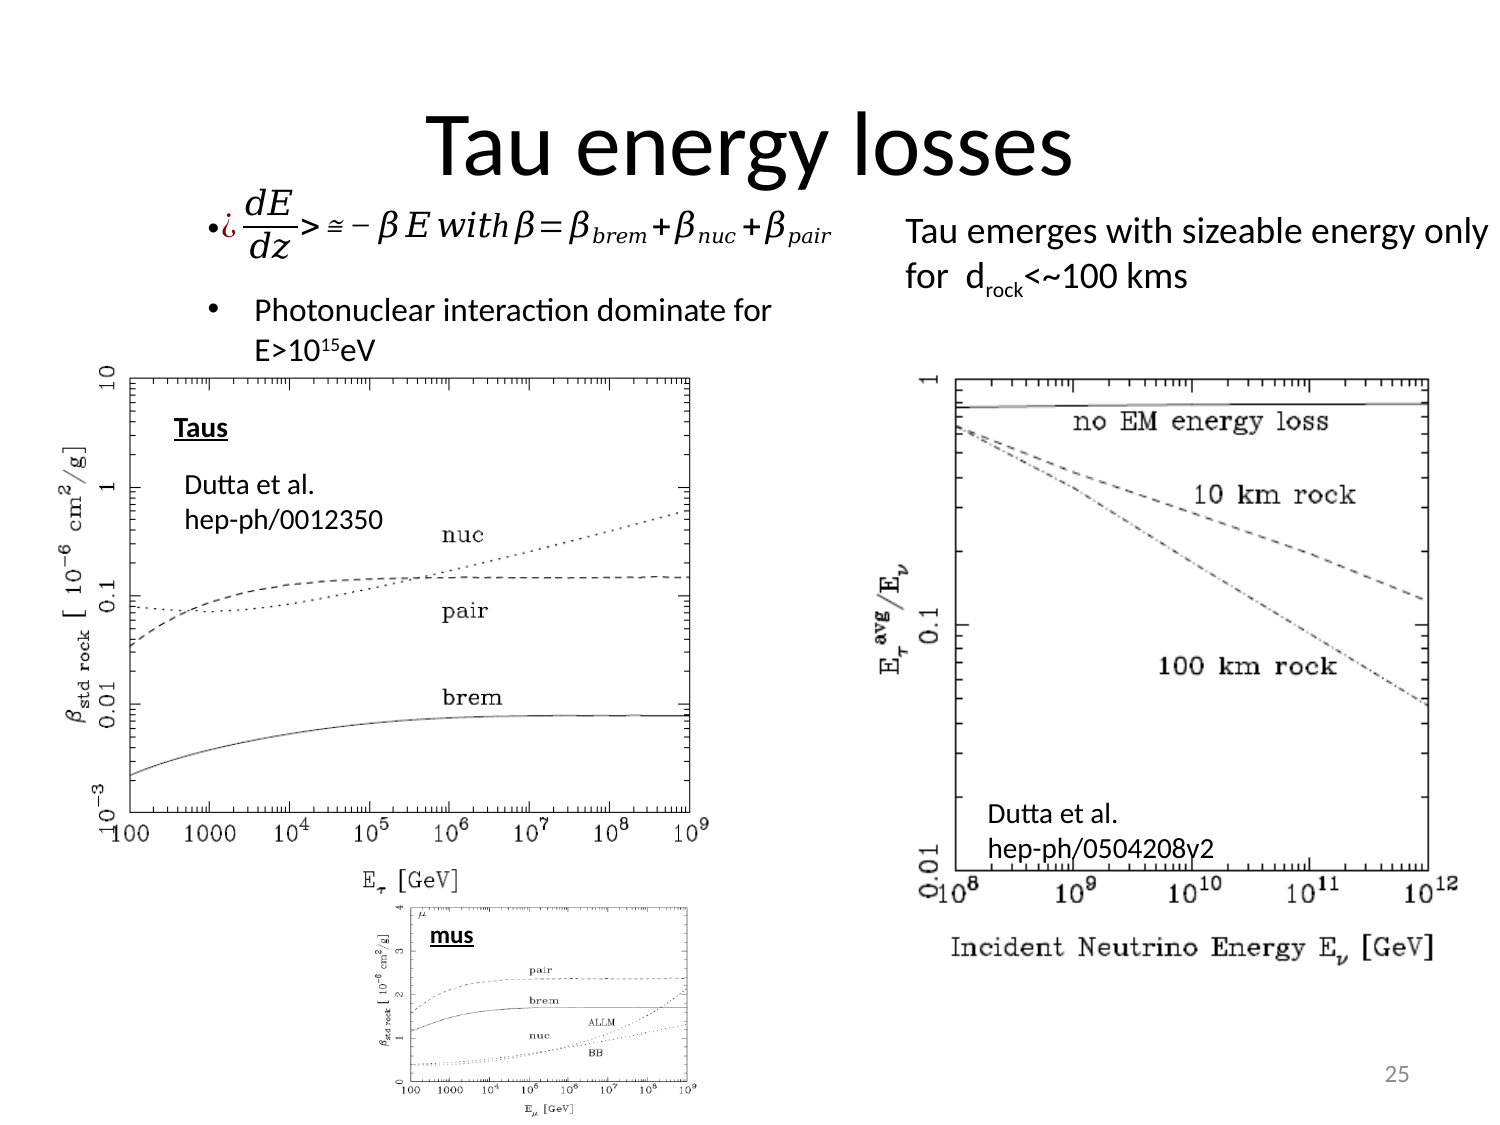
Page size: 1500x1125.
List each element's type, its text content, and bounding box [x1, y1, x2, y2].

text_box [359, 894, 706, 1124]
slide_number 25 [1074, 1042, 1425, 1103]
title Tau energy losses [75, 45, 1425, 233]
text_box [32, 349, 742, 918]
picture [840, 349, 1495, 1011]
text_box Tau emerges with sizeable energy only for drock<~100 kms [890, 198, 1500, 310]
text_box Photonuclear interaction dominate for E>1015eV [192, 200, 843, 376]
